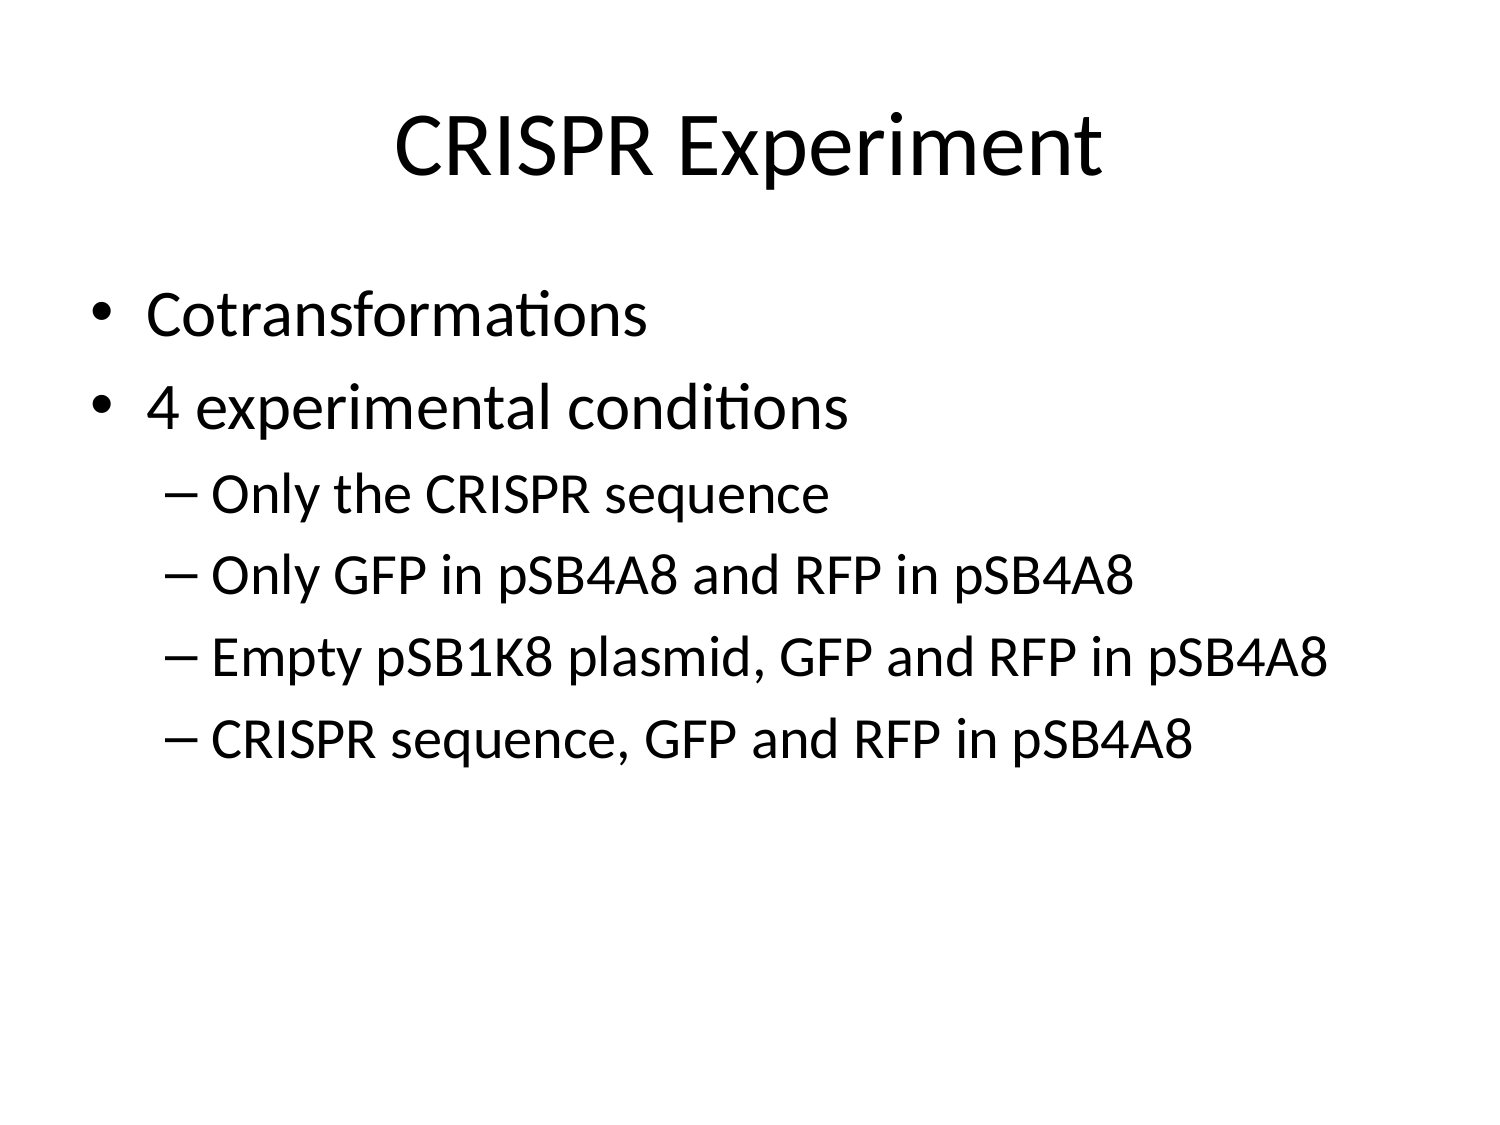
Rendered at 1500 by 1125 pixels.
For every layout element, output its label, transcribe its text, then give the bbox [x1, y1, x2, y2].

list Cotransformations 4 experimental conditions Only the CRISPR sequence Only GFP in pSB4A8 and RFP in pSB4A8 Empty pSB1K8 plasmid, GFP and RFP in pSB4A8 CRISPR sequence, GFP and RFP in pSB4A8 [75, 262, 1425, 1005]
title CRISPR Experiment [75, 45, 1425, 233]
